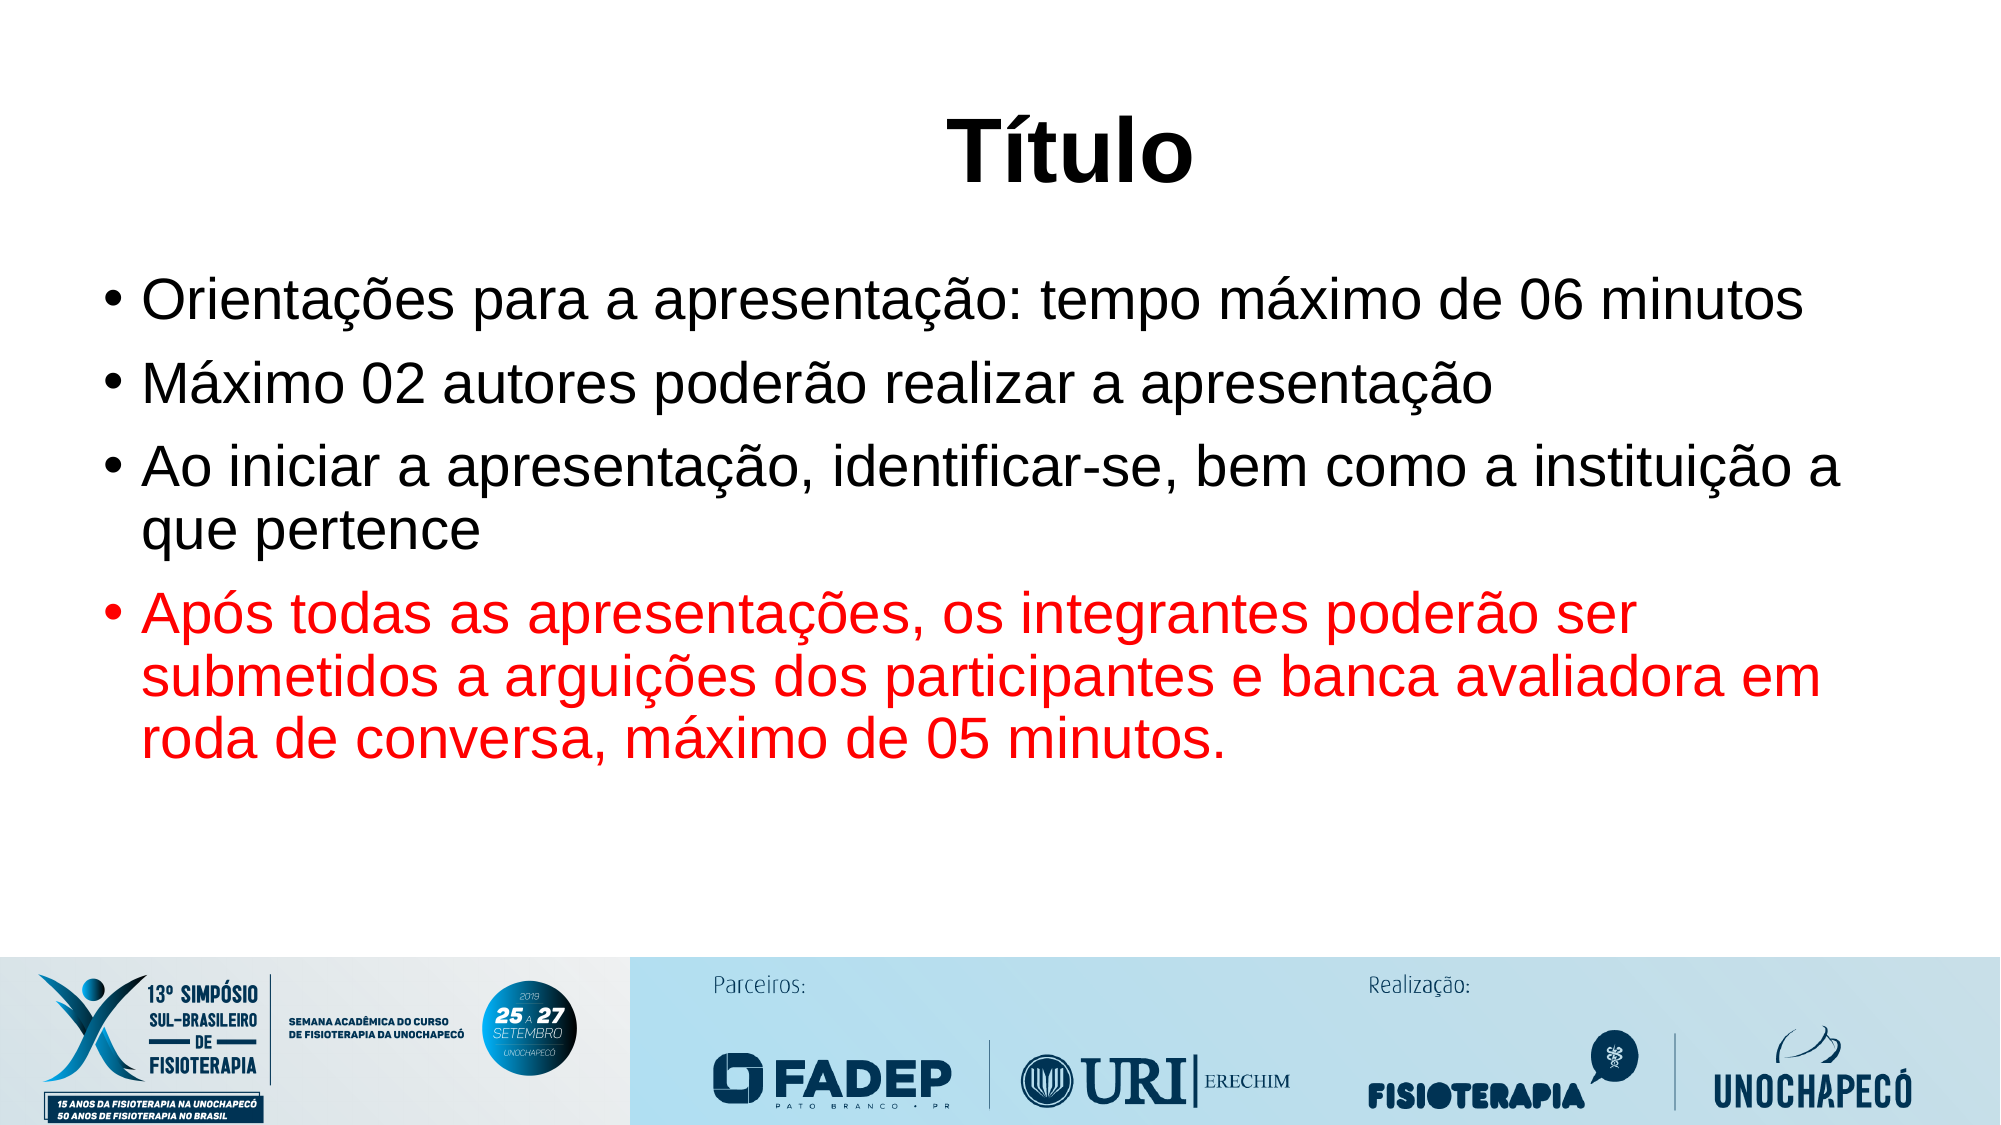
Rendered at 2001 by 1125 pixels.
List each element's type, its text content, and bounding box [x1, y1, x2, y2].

picture [0, 957, 2000, 1125]
title Título [89, 44, 1958, 262]
list Orientações para a apresentação: tempo máximo de 06 minutos Máximo 02 autores poderão realizar a apresentação Ao iniciar a apresentação, identificar-se, bem como a instituição a que pertence Após todas as apresentações, os integrantes poderão ser submetidos a arguições dos participantes e banca avaliadora em roda de conversa, máximo de 05 minutos. [89, 261, 1924, 943]
